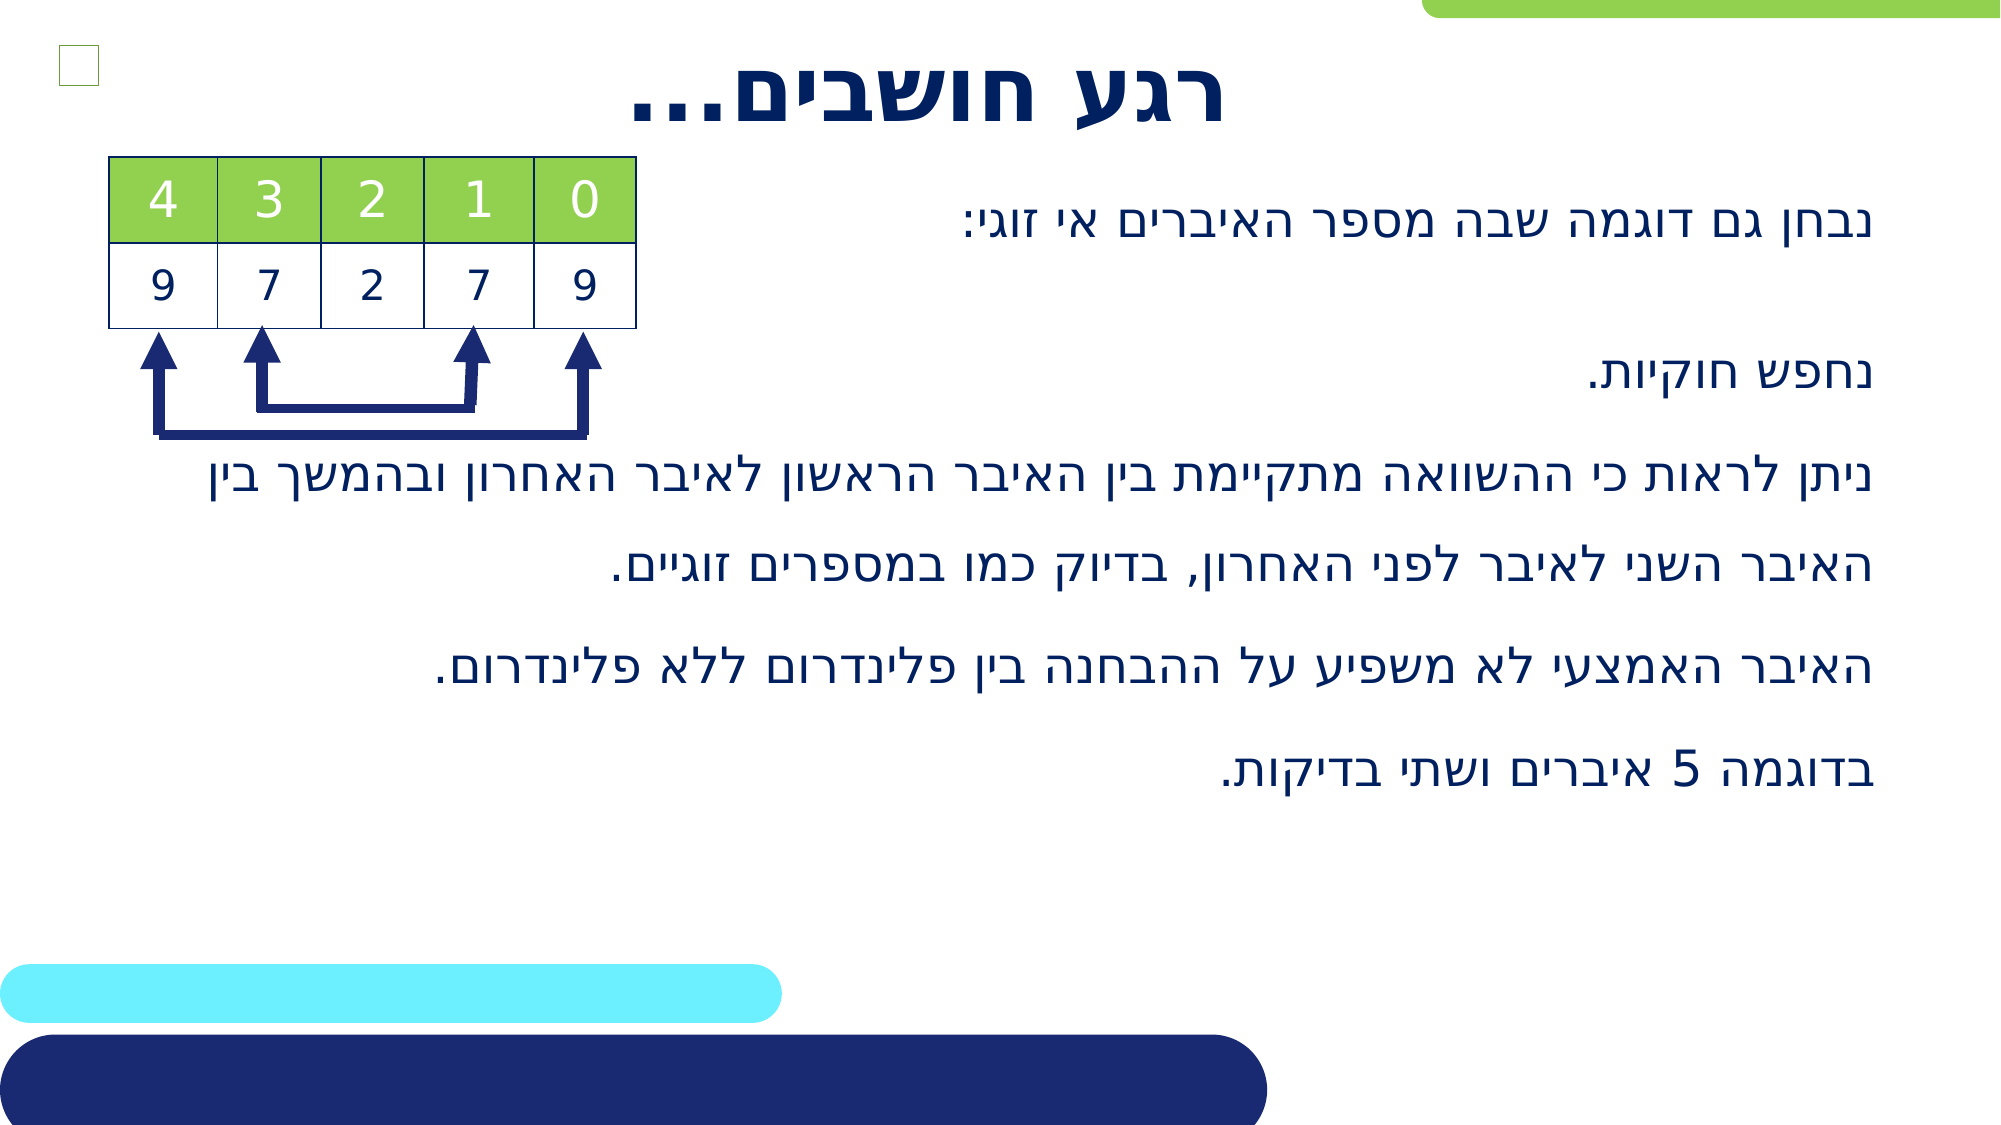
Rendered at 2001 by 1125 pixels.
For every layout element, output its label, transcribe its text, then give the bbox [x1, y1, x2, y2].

table_header 1 [425, 158, 533, 242]
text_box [158, 324, 588, 436]
table_cell 7 [425, 244, 533, 323]
table_cell 9 [110, 244, 217, 328]
table_cell 2 [322, 244, 423, 323]
table_header 0 [535, 158, 635, 242]
table_header 2 [322, 158, 423, 242]
title רגע חושבים... [168, 25, 1776, 144]
table_header 3 [218, 158, 320, 242]
text_box נחפש חוקיות. ניתן לראות כי ההשוואה מתקיימת בין האיבר הראשון לאיבר האחרון ובהמשך בין האיבר השני לאיבר לפני האחרון, בדיוק כמו במספרים זוגיים. האיבר האמצעי לא משפיע על ההבחנה בין פלינדרום ללא פלינדרום. בדוגמה 5 איברים ושתי בדיקות. [48, 301, 1891, 816]
table_header 4 [110, 158, 217, 242]
table_cell 7 [218, 244, 320, 323]
text_box נבחן גם דוגמה שבה מספר האיברים אי זוגי: [870, 150, 1891, 269]
table_cell 9 [535, 244, 635, 328]
